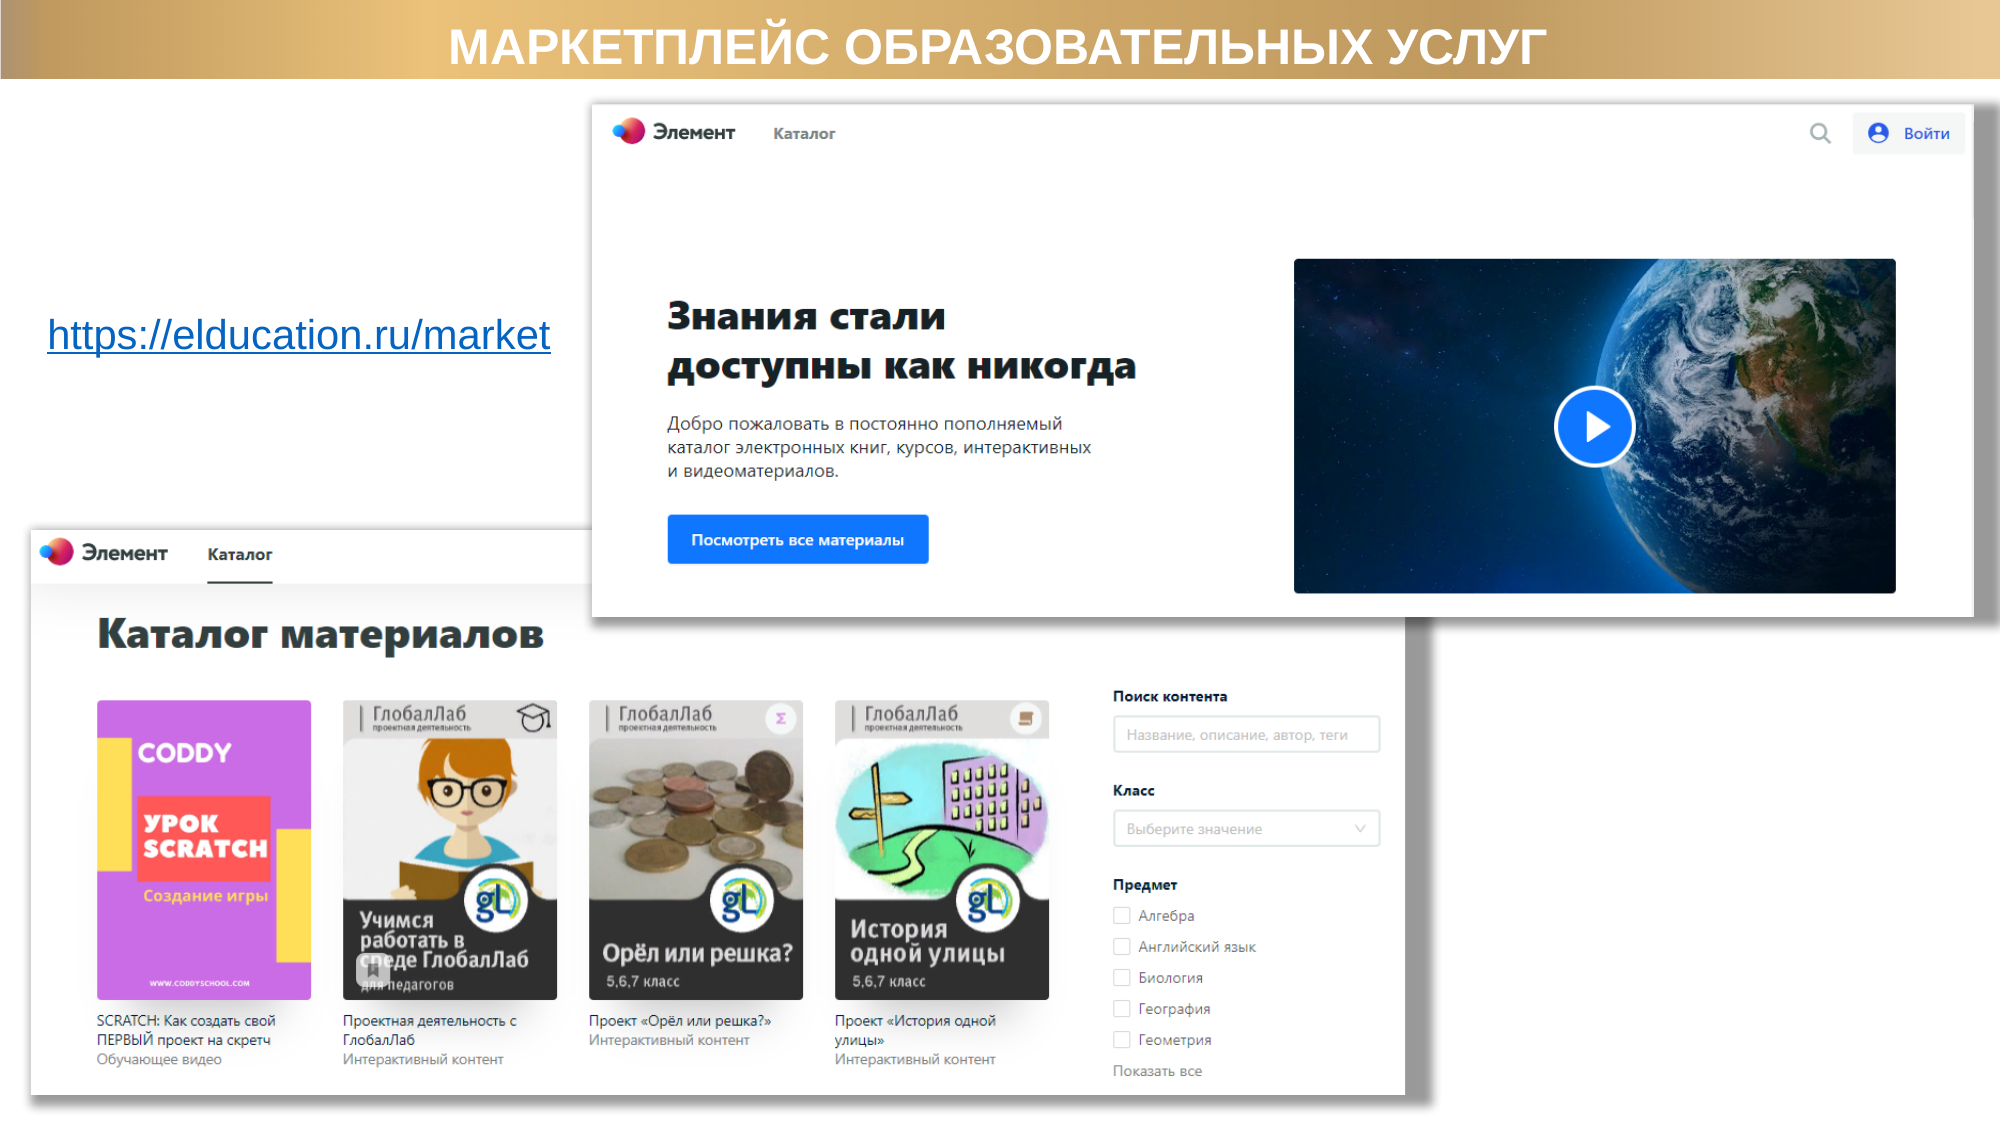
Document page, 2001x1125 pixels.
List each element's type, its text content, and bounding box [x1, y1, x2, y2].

text_box МАРКЕТПЛЕЙС ОБРАЗОВАТЕЛЬНЫХ УСЛУГ [0, 2, 2000, 82]
text_box https://elducation.ru/market [32, 300, 566, 365]
picture [30, 104, 1974, 1095]
